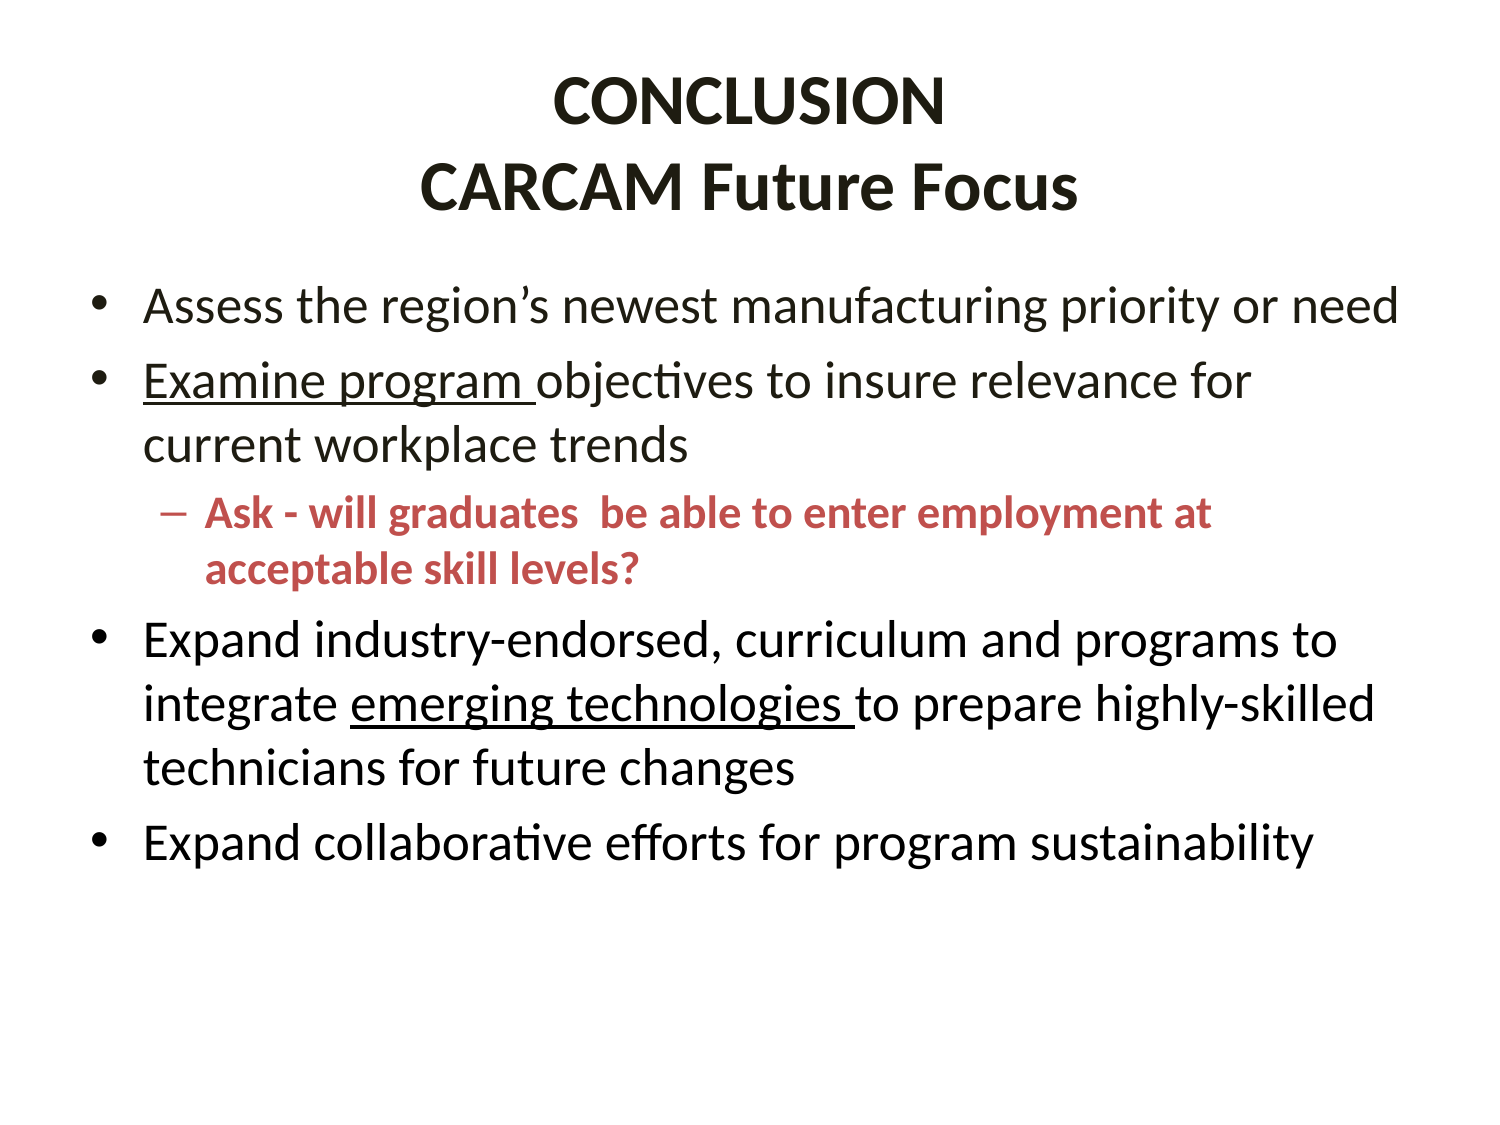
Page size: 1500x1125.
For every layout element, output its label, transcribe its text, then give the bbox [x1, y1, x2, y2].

list Assess the region’s newest manufacturing priority or need Examine program objectives to insure relevance for current workplace trends Ask - will graduates be able to enter employment at acceptable skill levels? Expand industry-endorsed, curriculum and programs to integrate emerging technologies to prepare highly-skilled technicians for future changes Expand collaborative efforts for program sustainability [75, 262, 1425, 1005]
title CONCLUSION CARCAM Future Focus [75, 45, 1425, 233]
